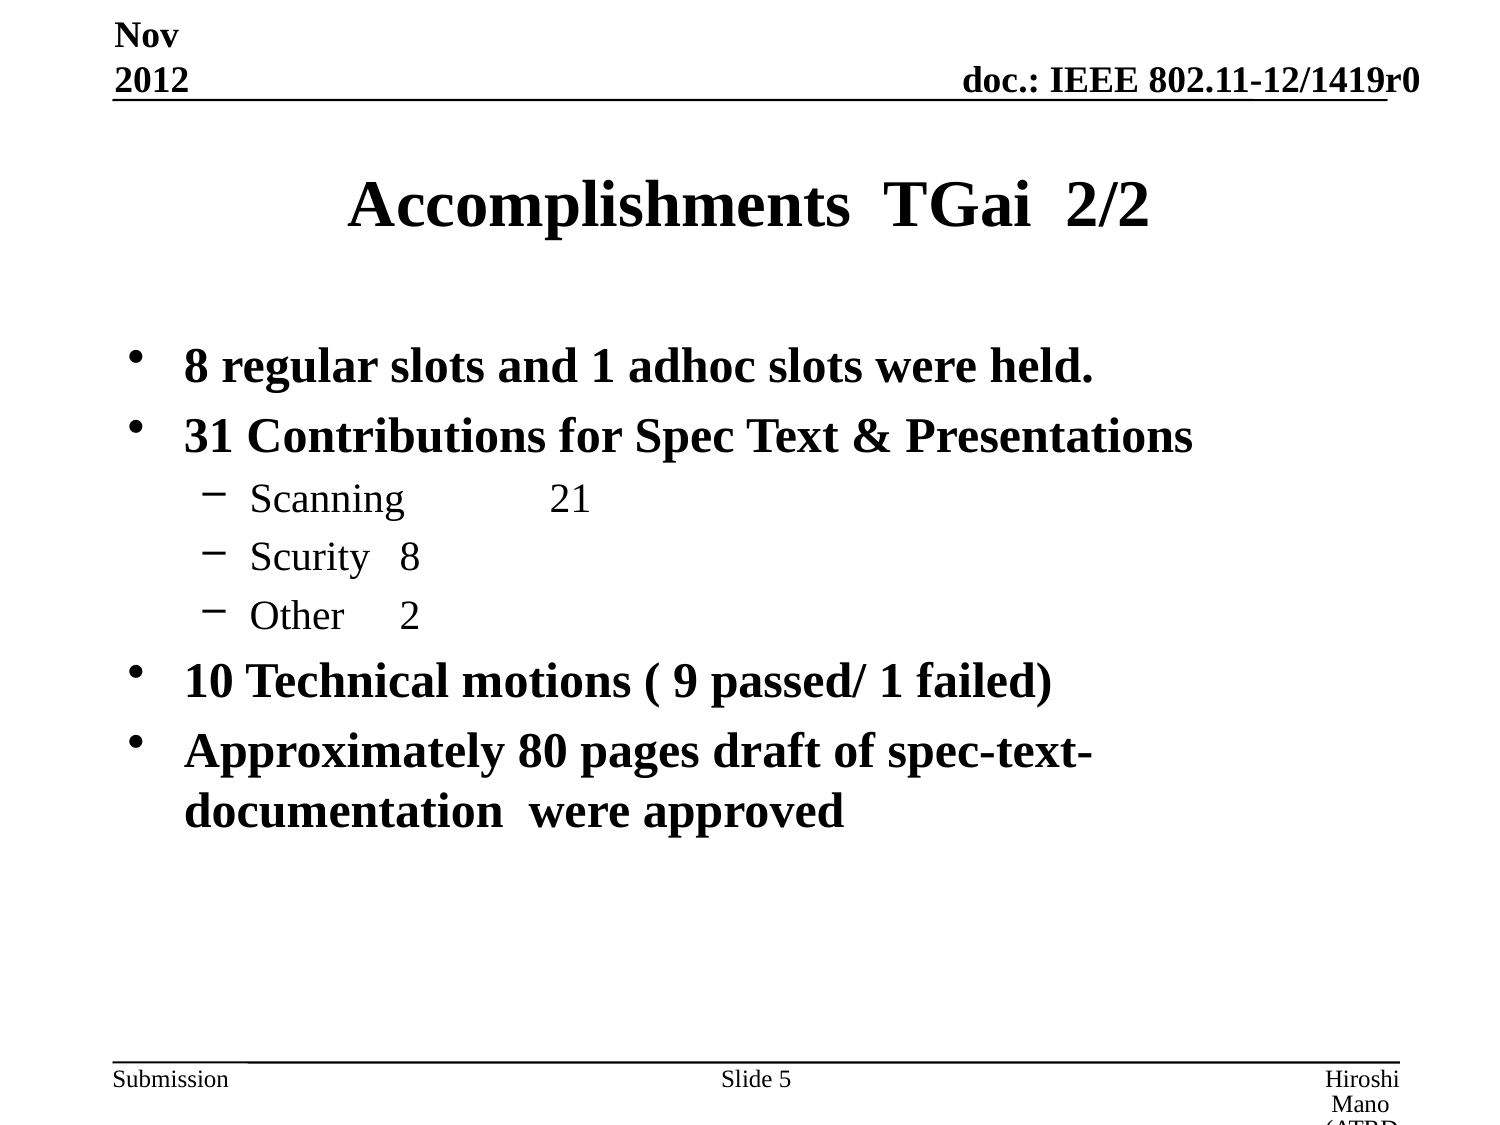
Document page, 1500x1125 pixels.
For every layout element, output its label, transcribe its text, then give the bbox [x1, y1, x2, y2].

footer Hiroshi Mano (ATRD Root Lab) [1324, 1061, 1402, 1093]
slide_number Slide 5 [712, 1061, 800, 1093]
list 8 regular slots and 1 adhoc slots were held. 31 Contributions for Spec Text & Presentations Scanning 21 Scurity 8 Other 2 10 Technical motions ( 9 passed/ 1 failed) Approximately 80 pages draft of spec-text-documentation were approved [112, 324, 1388, 1001]
title Accomplishments TGai 2/2 [112, 112, 1388, 288]
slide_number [114, 54, 259, 101]
